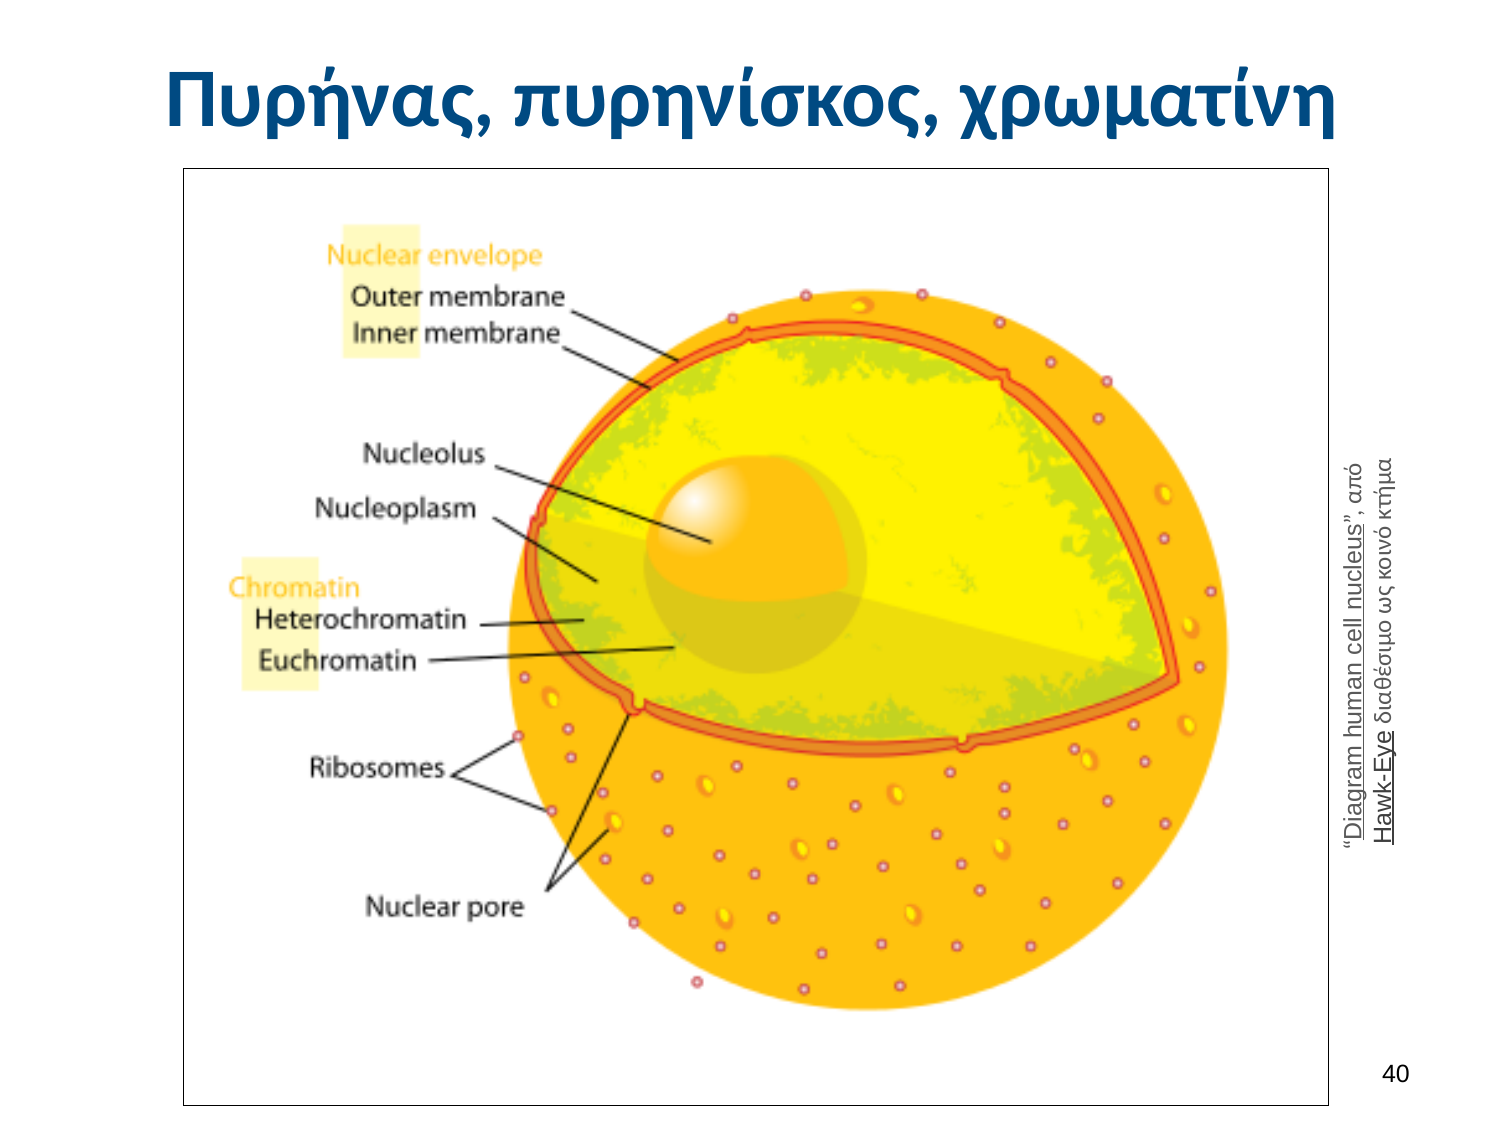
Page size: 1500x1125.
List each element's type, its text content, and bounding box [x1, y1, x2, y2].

text_box “Diagram human cell nucleus”, από Hawk-Eye διαθέσιμο ως κοινό κτήμα [1334, 397, 1404, 906]
picture [182, 168, 1329, 1107]
title Πυρήνας, πυρηνίσκος, χρωματίνη [76, 19, 1427, 169]
slide_number 39 [1334, 1042, 1425, 1103]
